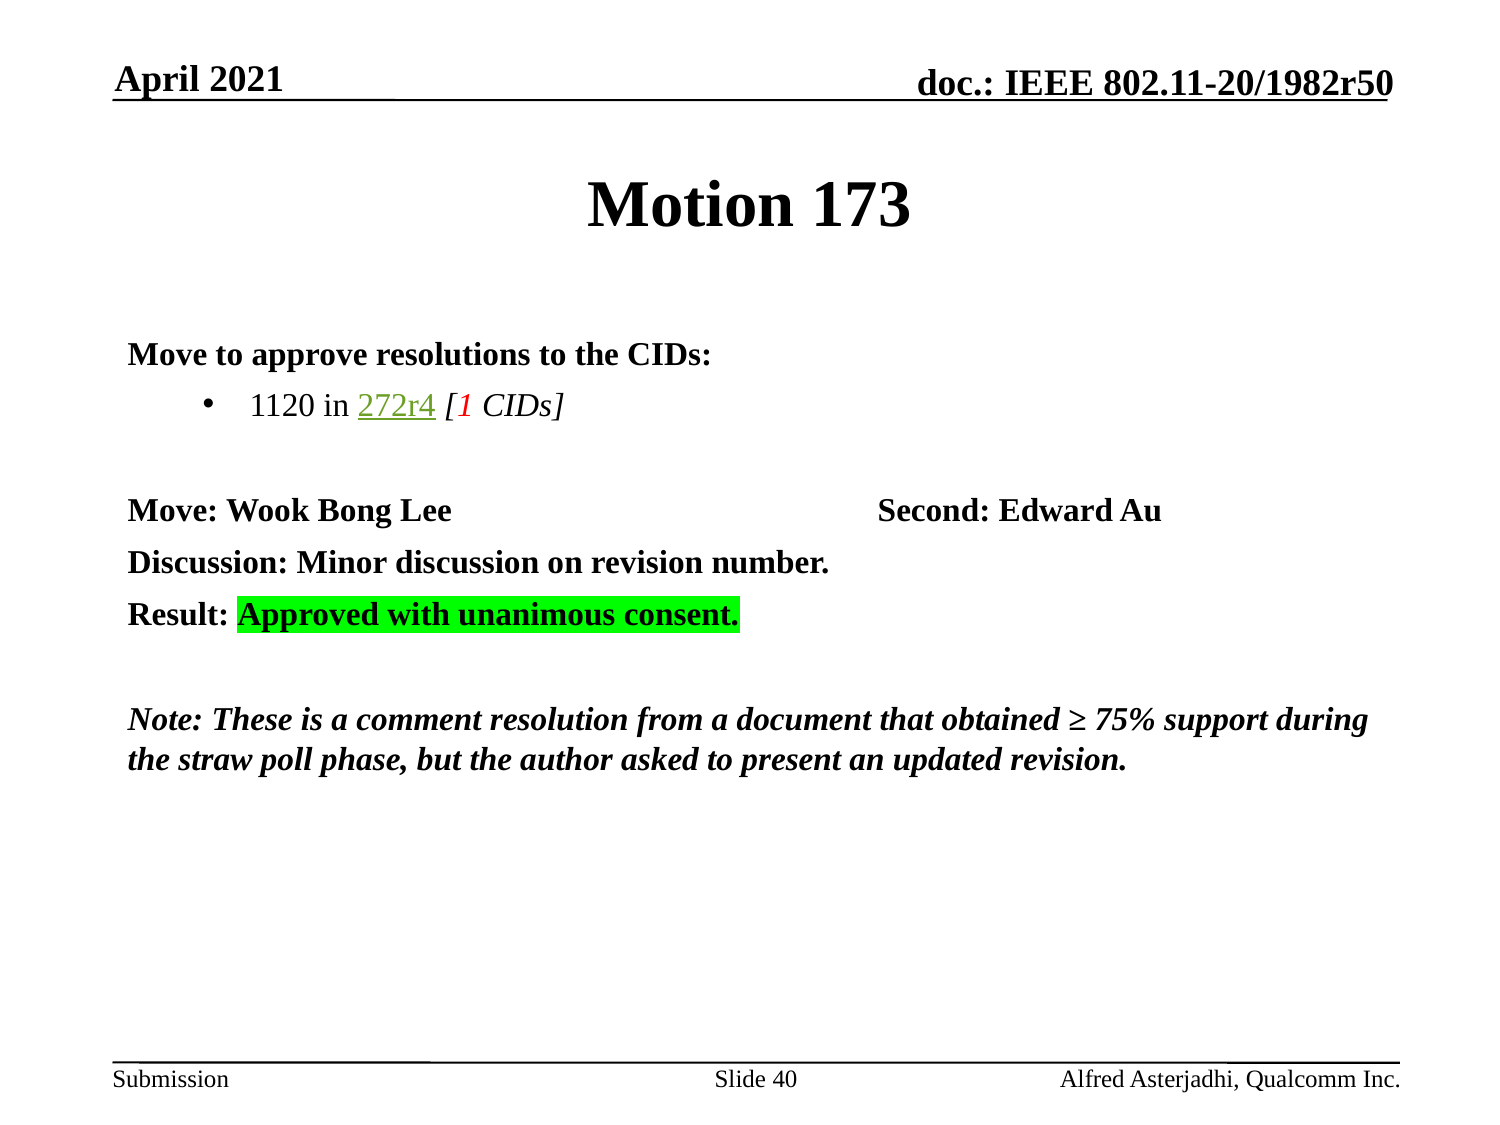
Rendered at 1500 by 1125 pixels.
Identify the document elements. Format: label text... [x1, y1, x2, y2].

footer Alfred Asterjadhi, Qualcomm Inc. [878, 1061, 1402, 1093]
list Move to approve resolutions to the CIDs: 1120 in 272r4 [1 CIDs] Move: Wook Bong Lee Second: Edward Au Discussion: Minor discussion on revision number. Result: Approved with unanimous consent. Note: These is a comment resolution from a document that obtained ≥ 75% support during the straw poll phase, but the author asked to present an updated revision. [112, 324, 1388, 1000]
slide_number Slide 40 [712, 1061, 800, 1123]
title Motion 173 [112, 112, 1388, 288]
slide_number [114, 54, 423, 100]
